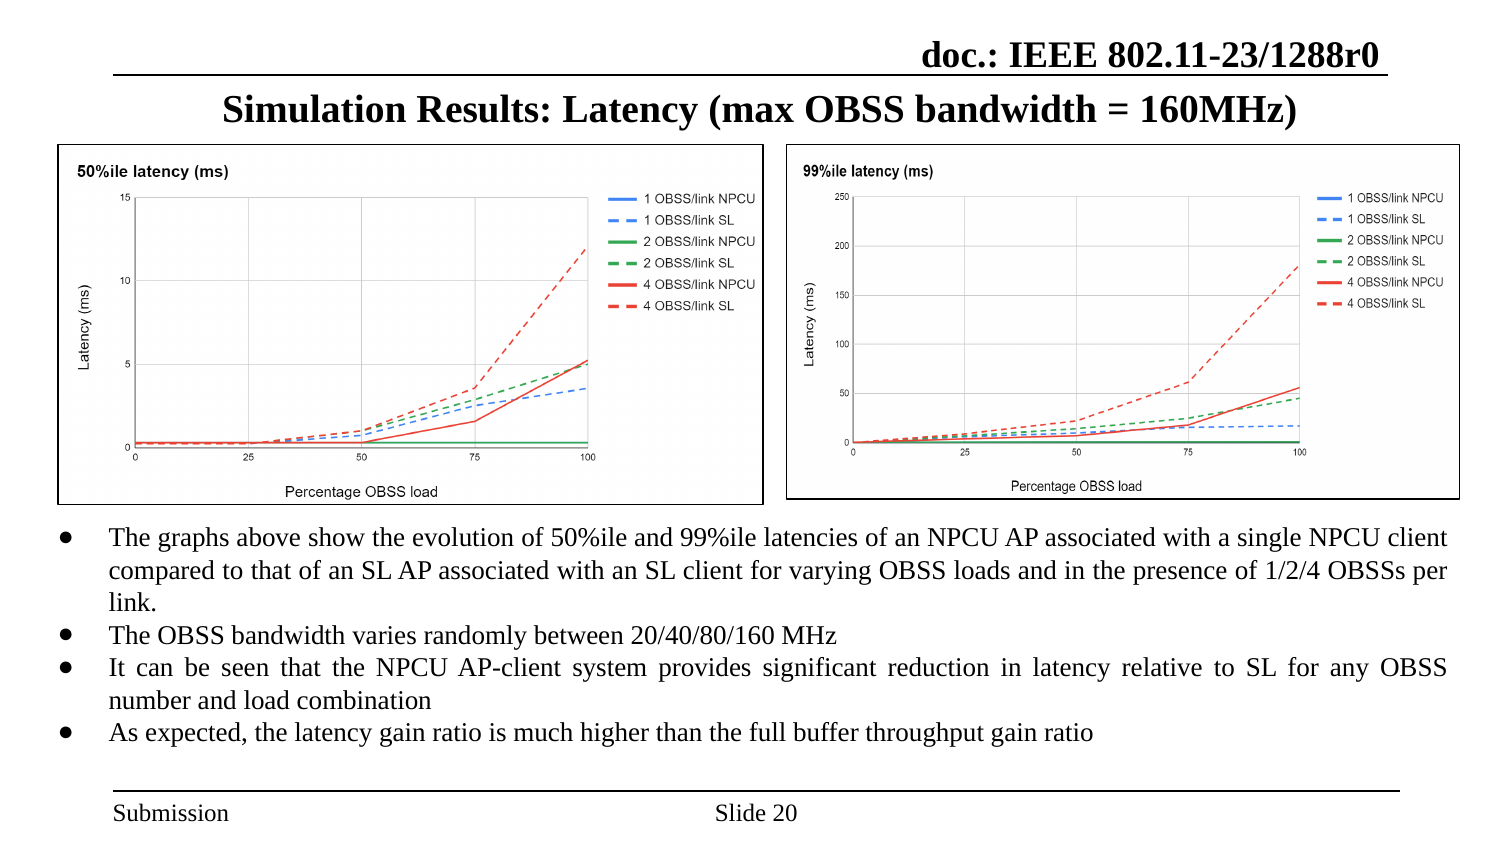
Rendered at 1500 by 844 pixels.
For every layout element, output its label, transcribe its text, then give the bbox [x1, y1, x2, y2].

picture [58, 145, 763, 505]
slide_number Slide 20 [712, 796, 800, 820]
list The graphs above show the evolution of 50%ile and 99%ile latencies of an NPCU AP associated with a single NPCU client compared to that of an SL AP associated with an SL client for varying OBSS loads and in the presence of 1/2/4 OBSSs per link. The OBSS bandwidth varies randomly between 20/40/80/160 MHz It can be seen that the NPCU AP-client system provides significant reduction in latency relative to SL for any OBSS number and load combination As expected, the latency gain ratio is much higher than the full buffer throughput gain ratio [41, 508, 1459, 749]
picture [786, 145, 1460, 499]
title Simulation Results: Latency (max OBSS bandwidth = 160MHz) [99, 78, 1421, 142]
